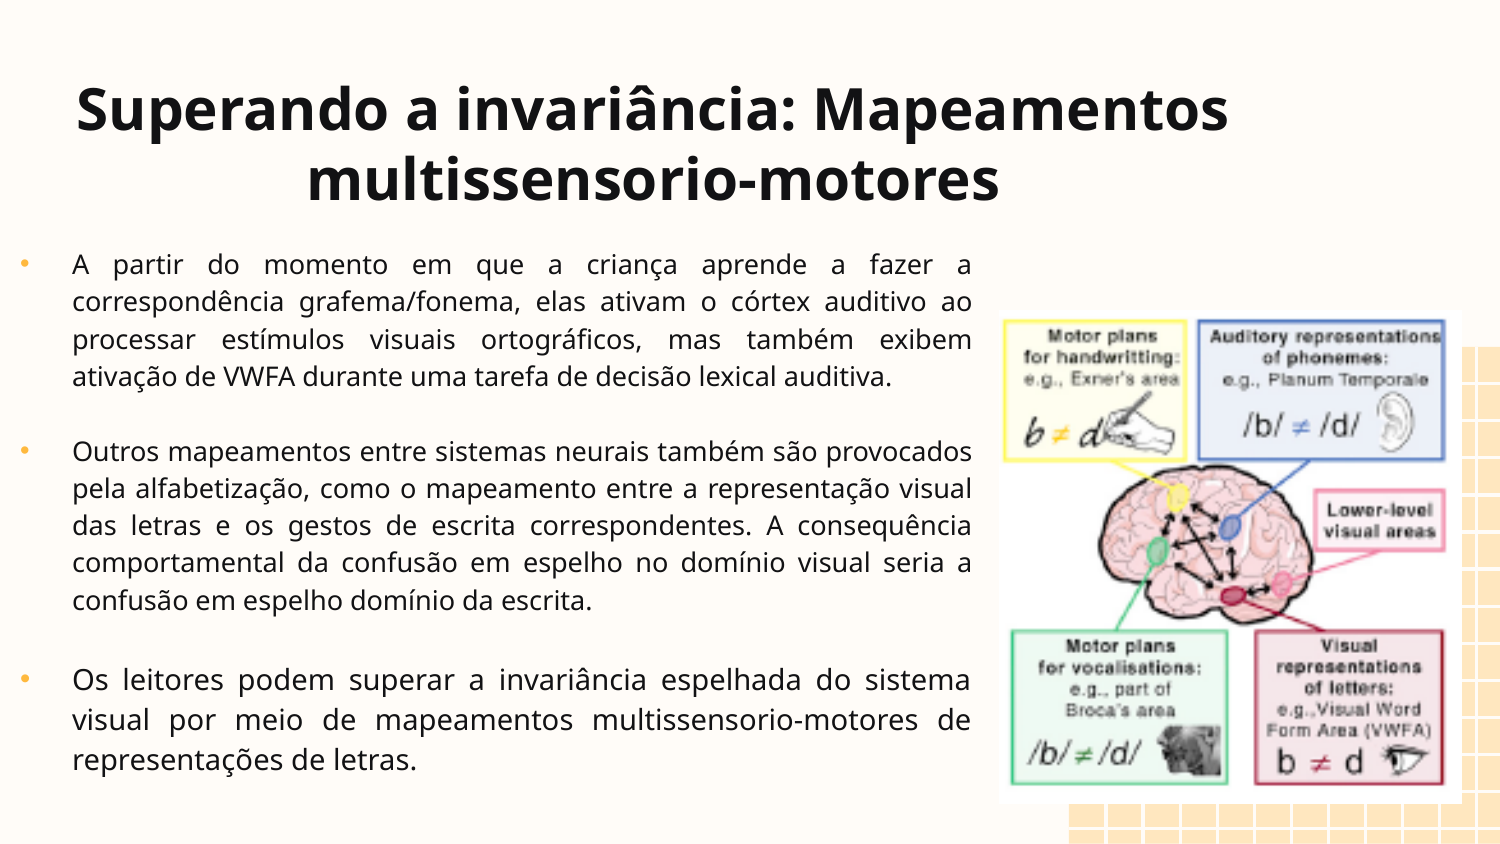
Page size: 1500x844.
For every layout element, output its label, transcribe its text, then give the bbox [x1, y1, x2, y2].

subtitle A partir do momento em que a criança aprende a fazer a correspondência grafema/fonema, elas ativam o córtex auditivo ao processar estímulos visuais ortográficos, mas também exibem ativação de VWFA durante uma tarefa de decisão lexical auditiva. Outros mapeamentos entre sistemas neurais também são provocados pela alfabetização, como o mapeamento entre a representação visual das letras e os gestos de escrita correspondentes. A consequência comportamental da confusão em espelho no domínio visual seria a confusão em espelho domínio da escrita. Os leitores podem superar a invariância espelhada do sistema visual por meio de mapeamentos multissensorio-motores de representações de letras. [0, 227, 988, 758]
picture [999, 310, 1462, 804]
title Superando a invariância: Mapeamentos multissensorio-motores [26, 53, 1281, 228]
